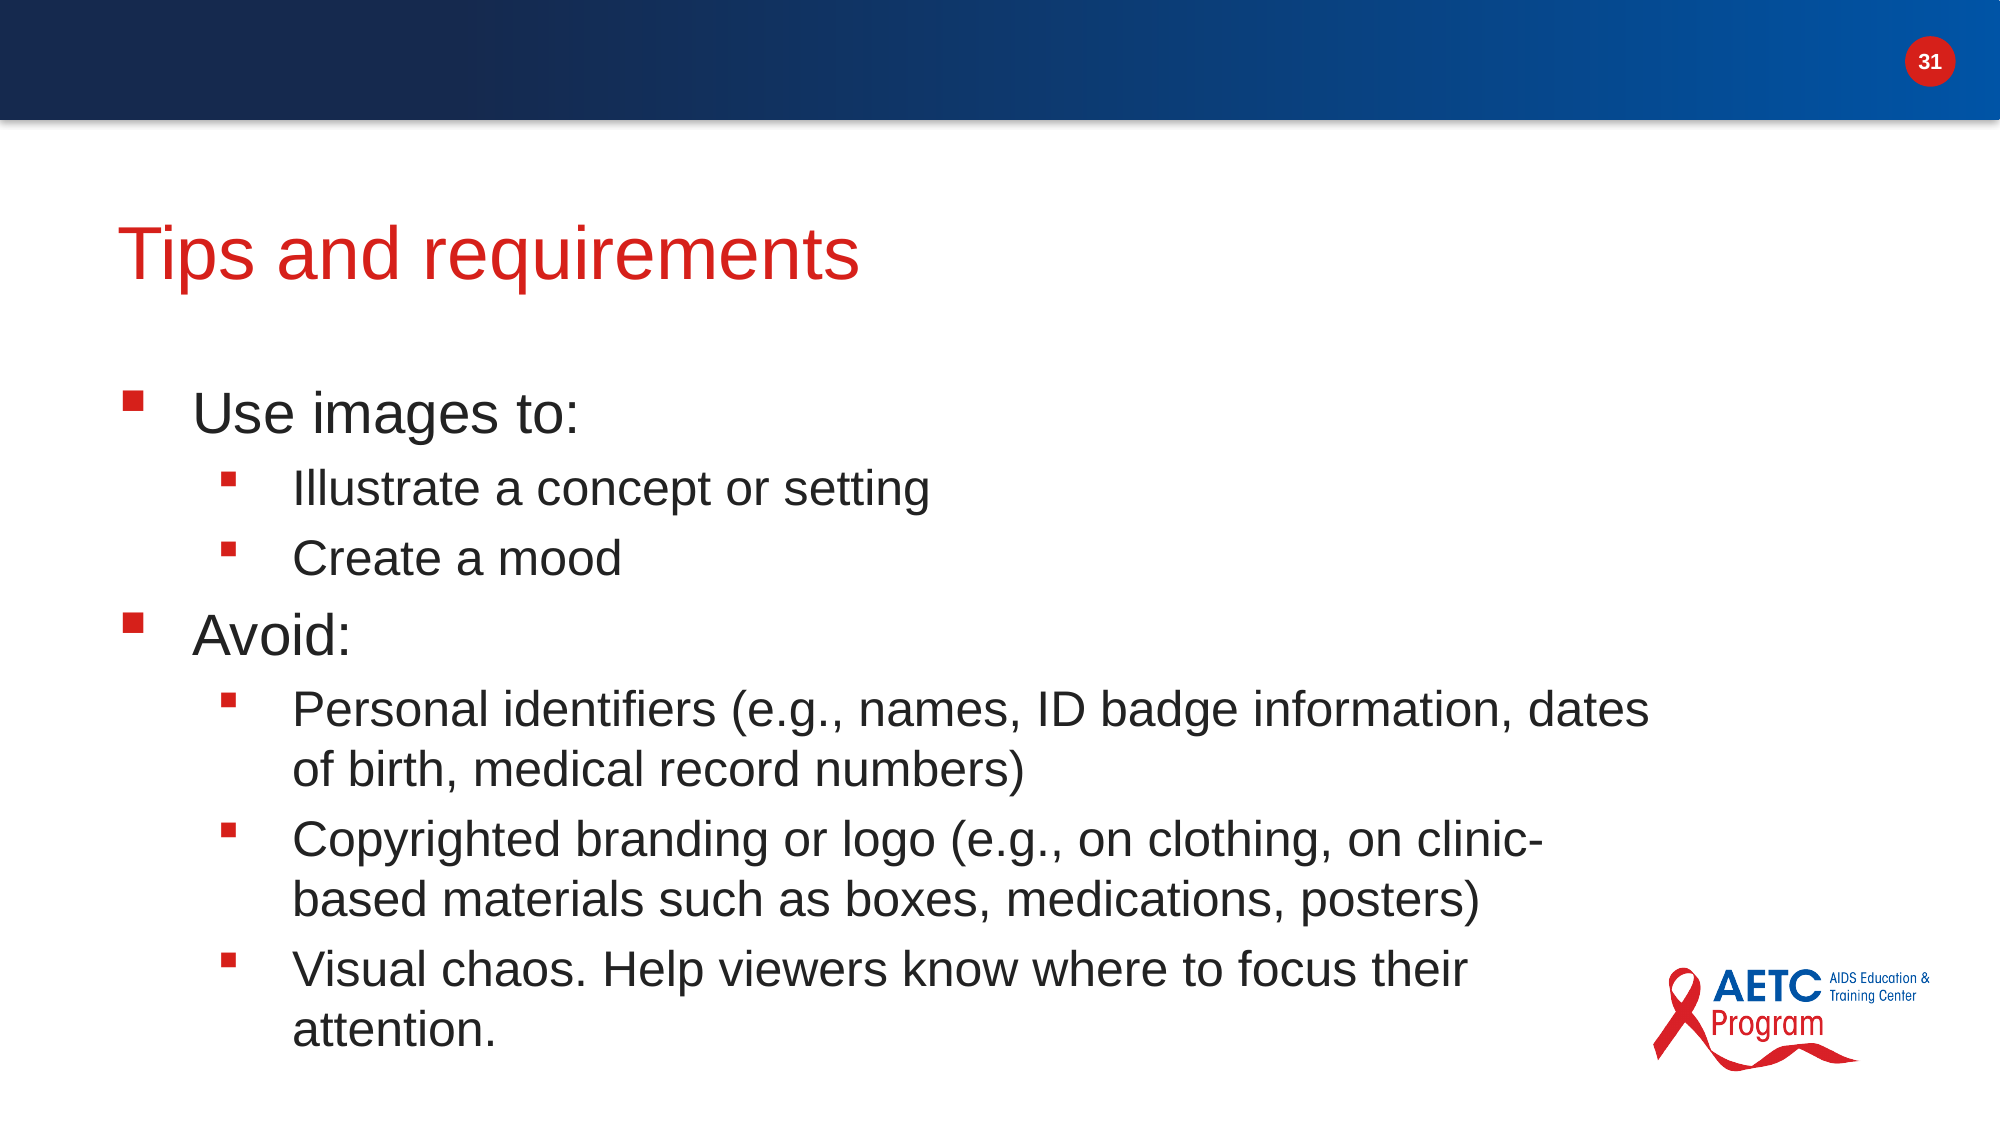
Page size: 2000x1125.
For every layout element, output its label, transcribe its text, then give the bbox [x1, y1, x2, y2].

title Tips and requirements [102, 197, 1827, 304]
picture [1652, 966, 1931, 1073]
list Use images to: Illustrate a concept or setting Create a mood Avoid: Personal identifiers (e.g., names, ID badge information, dates of birth, medical record numbers) Copyrighted branding or logo (e.g., on clothing, on clinic-based materials such as boxes, medications, posters) Visual chaos. Help viewers know where to focus their attention. [102, 367, 1690, 973]
